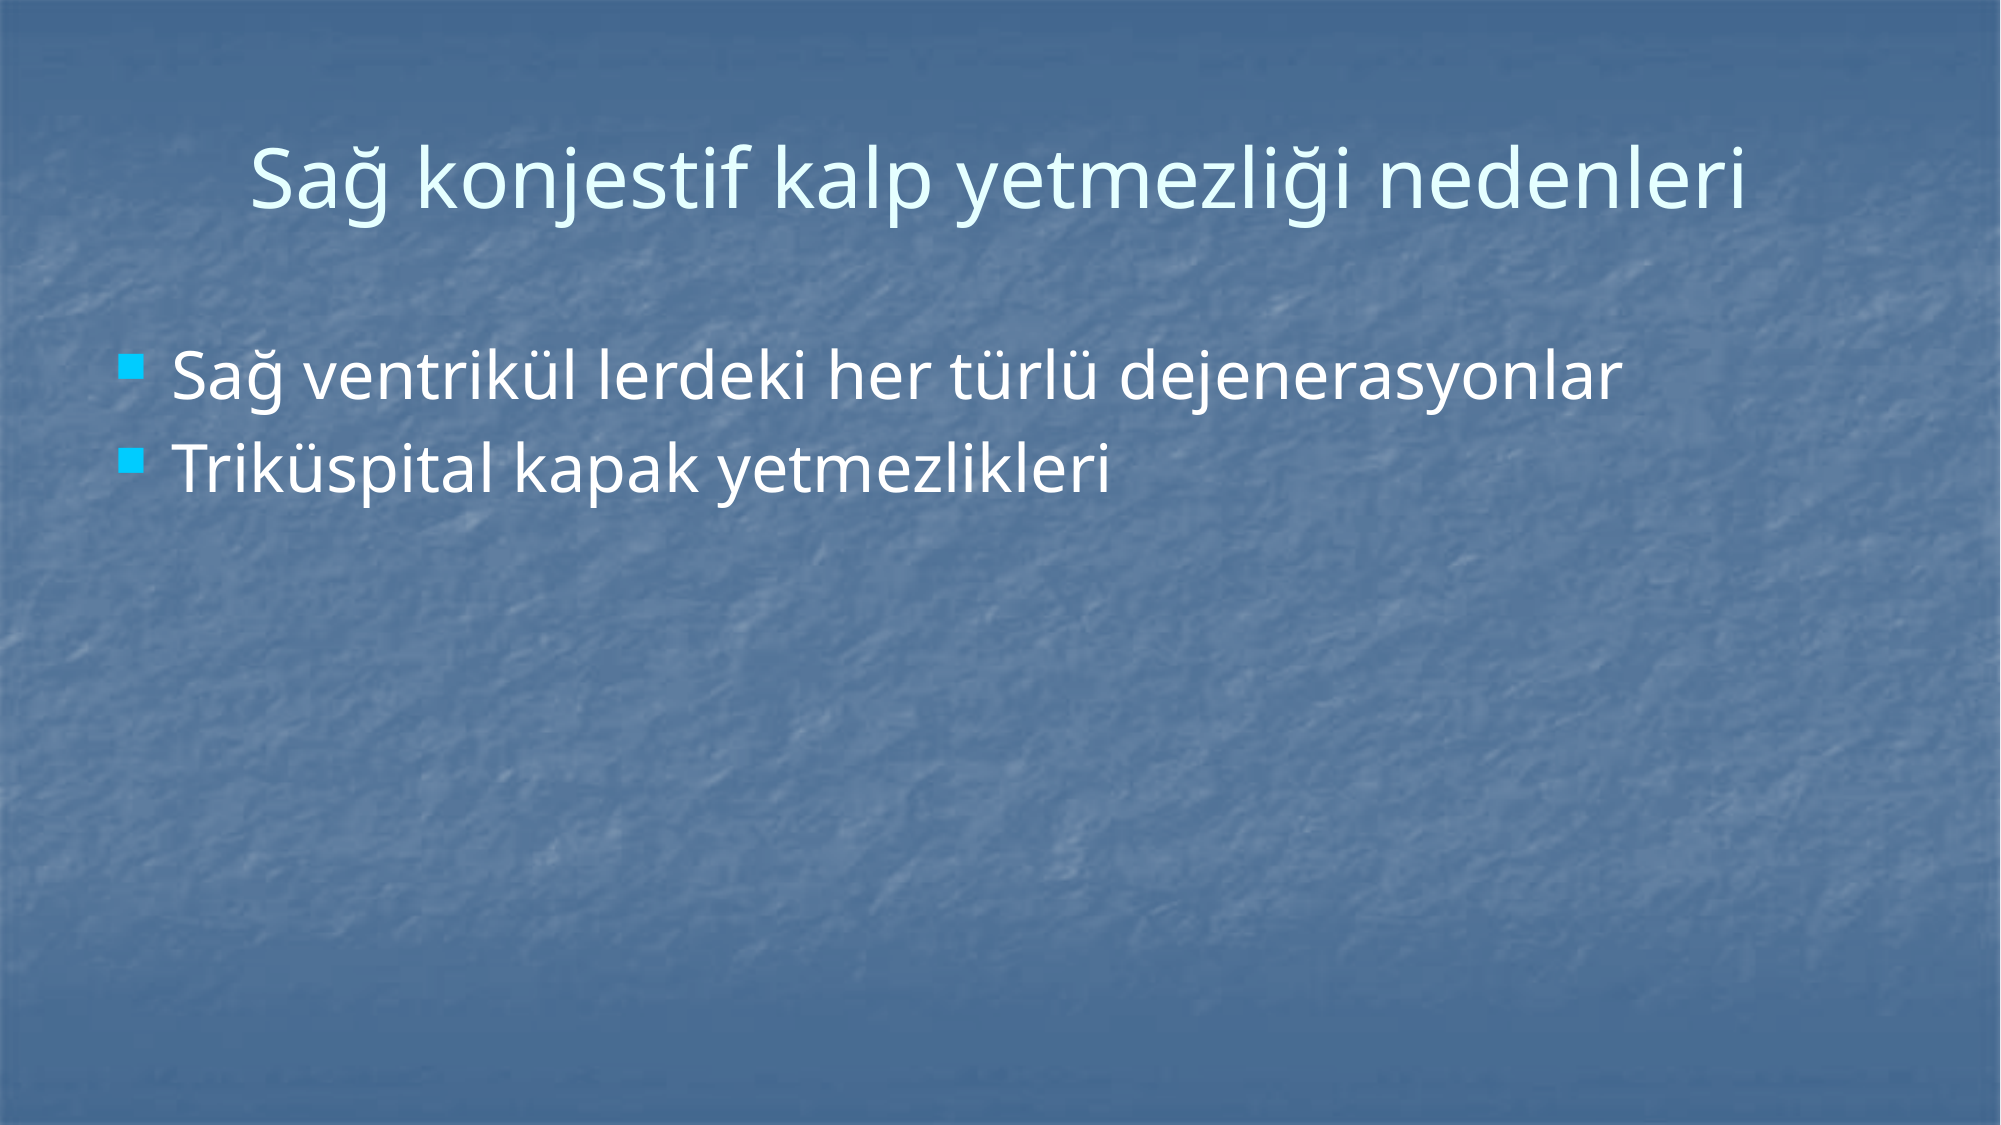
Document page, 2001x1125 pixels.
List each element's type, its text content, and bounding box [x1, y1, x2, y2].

title Sağ konjestif kalp yetmezliği nedenleri [99, 62, 1900, 288]
list Sağ ventrikül lerdeki her türlü dejenerasyonlar Triküspital kapak yetmezlikleri [99, 324, 1900, 1000]
